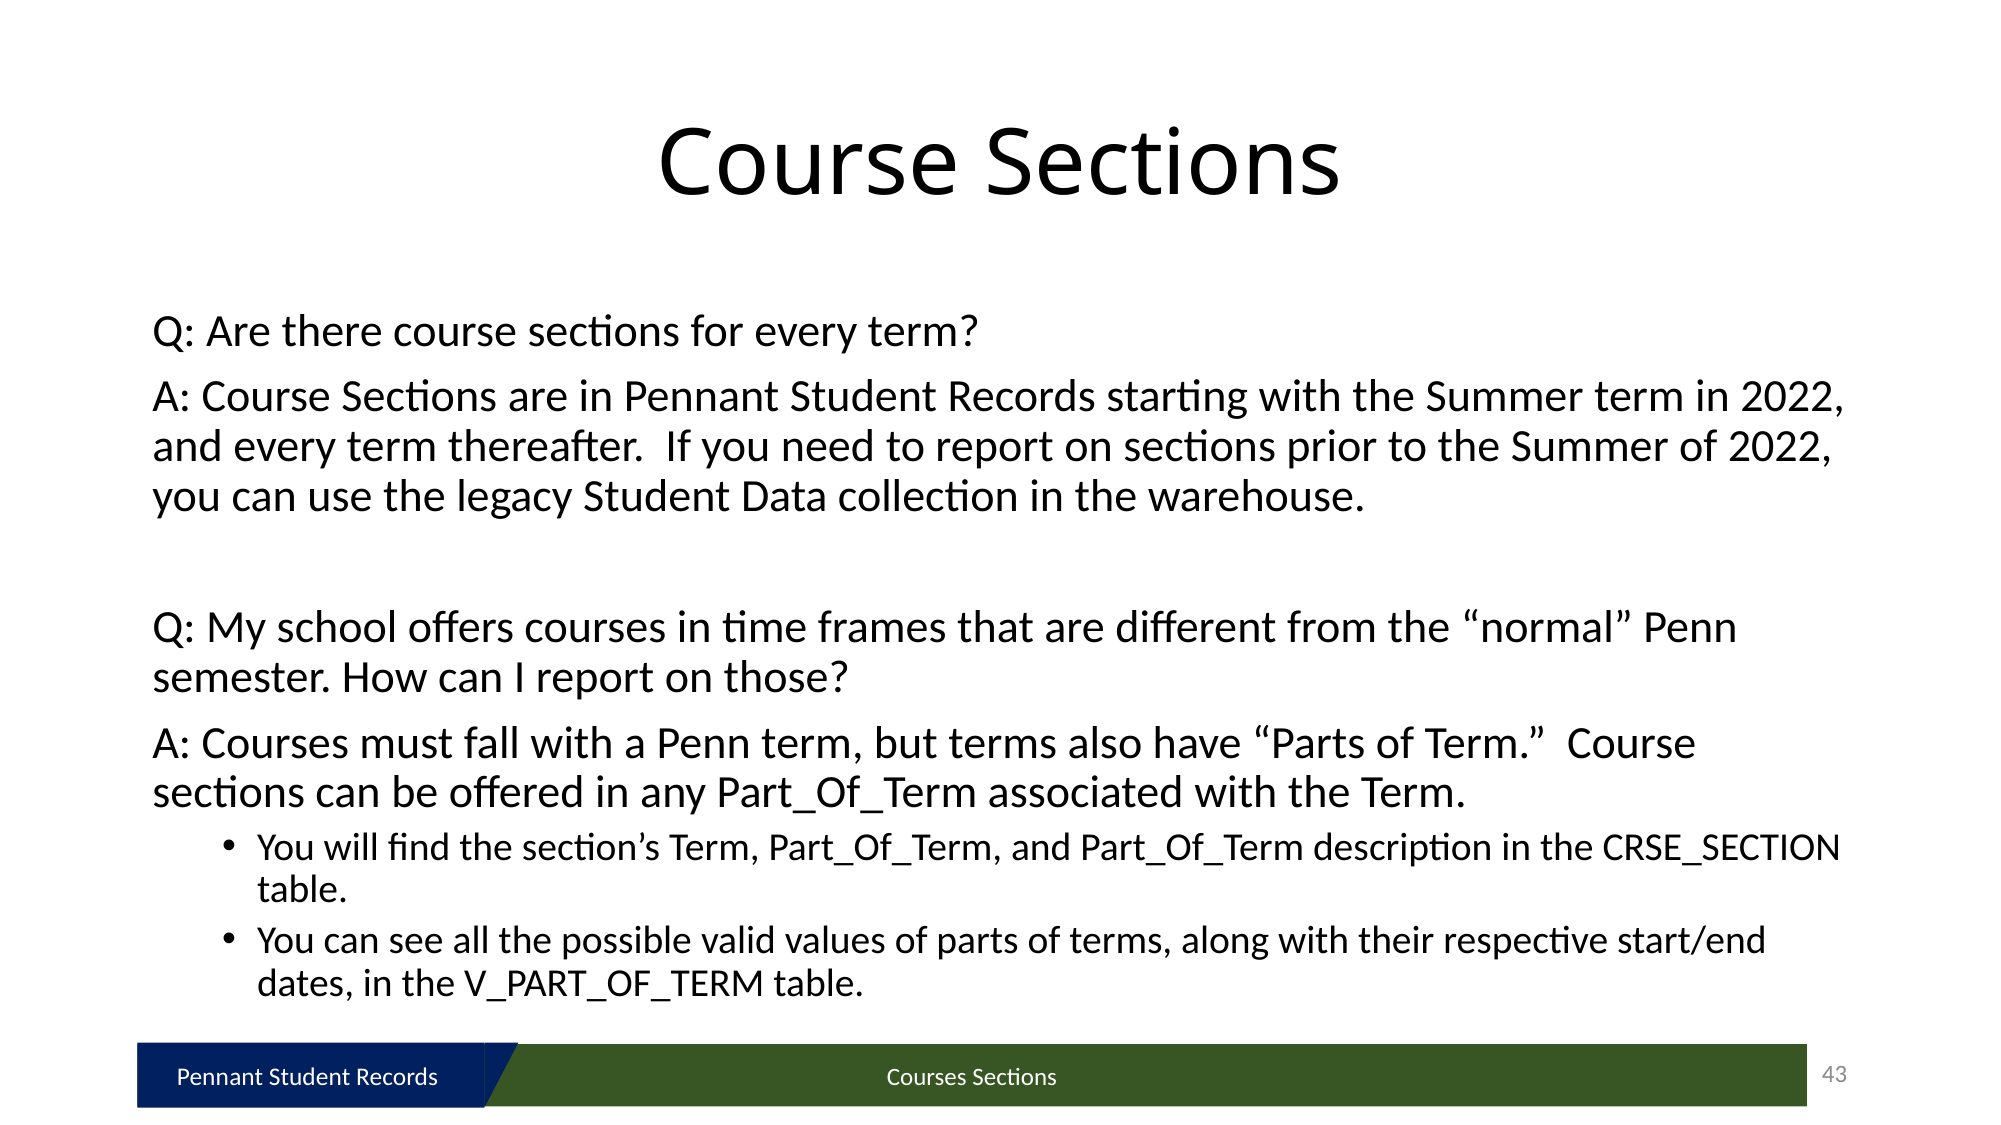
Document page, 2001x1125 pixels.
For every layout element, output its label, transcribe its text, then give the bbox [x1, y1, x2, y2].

title Course Sections [137, 59, 1863, 271]
footer Courses Sections [519, 1044, 1807, 1107]
slide_number 43 [1412, 1042, 1863, 1103]
list Q: Are there course sections for every term? A: Course Sections are in Pennant Student Records starting with the Summer term in 2022, and every term thereafter. If you need to report on sections prior to the Summer of 2022, you can use the legacy Student Data collection in the warehouse. Q: My school offers courses in time frames that are different from the “normal” Penn semester. How can I report on those? A: Courses must fall with a Penn term, but terms also have “Parts of Term.” Course sections can be offered in any Part_Of_Term associated with the Term. You will find the section’s Term, Part_Of_Term, and Part_Of_Term description in the CRSE_SECTION table. You can see all the possible valid values of parts of terms, along with their respective start/end dates, in the V_PART_OF_TERM table. [137, 298, 1863, 1013]
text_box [137, 1042, 519, 1108]
